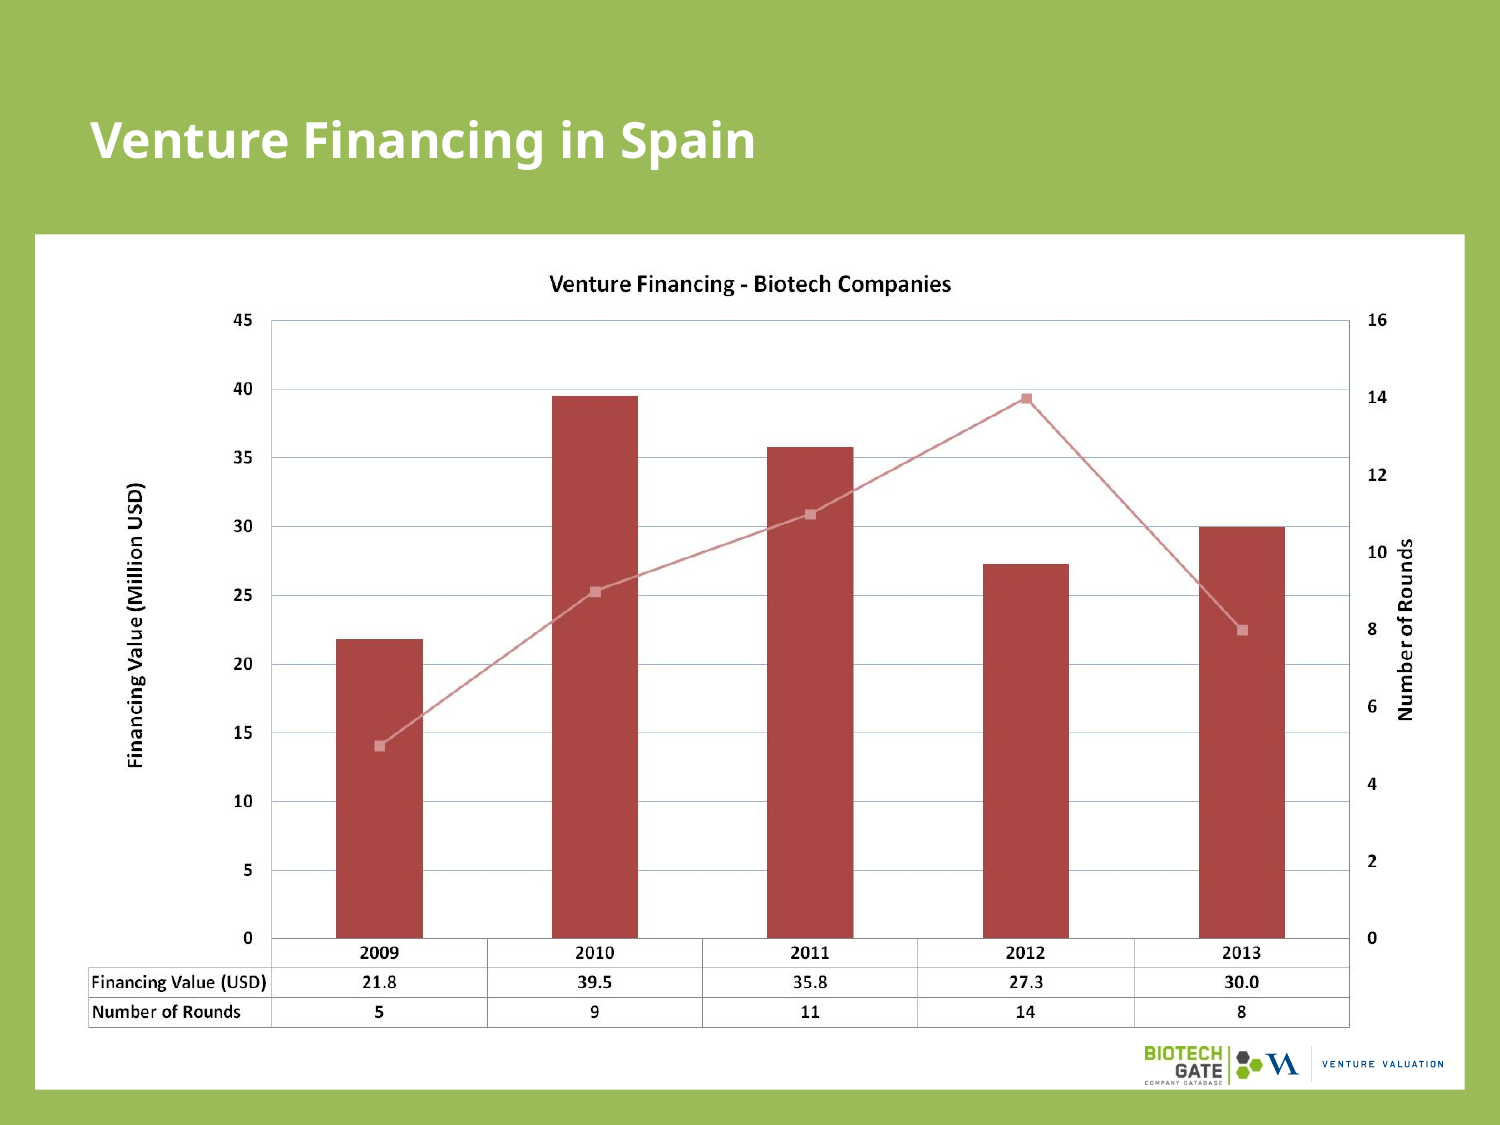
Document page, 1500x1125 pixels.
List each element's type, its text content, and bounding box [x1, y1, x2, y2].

title Venture Financing in Spain [74, 44, 1426, 233]
picture [1265, 1046, 1443, 1082]
picture [64, 255, 1436, 1036]
picture [1145, 1046, 1263, 1085]
